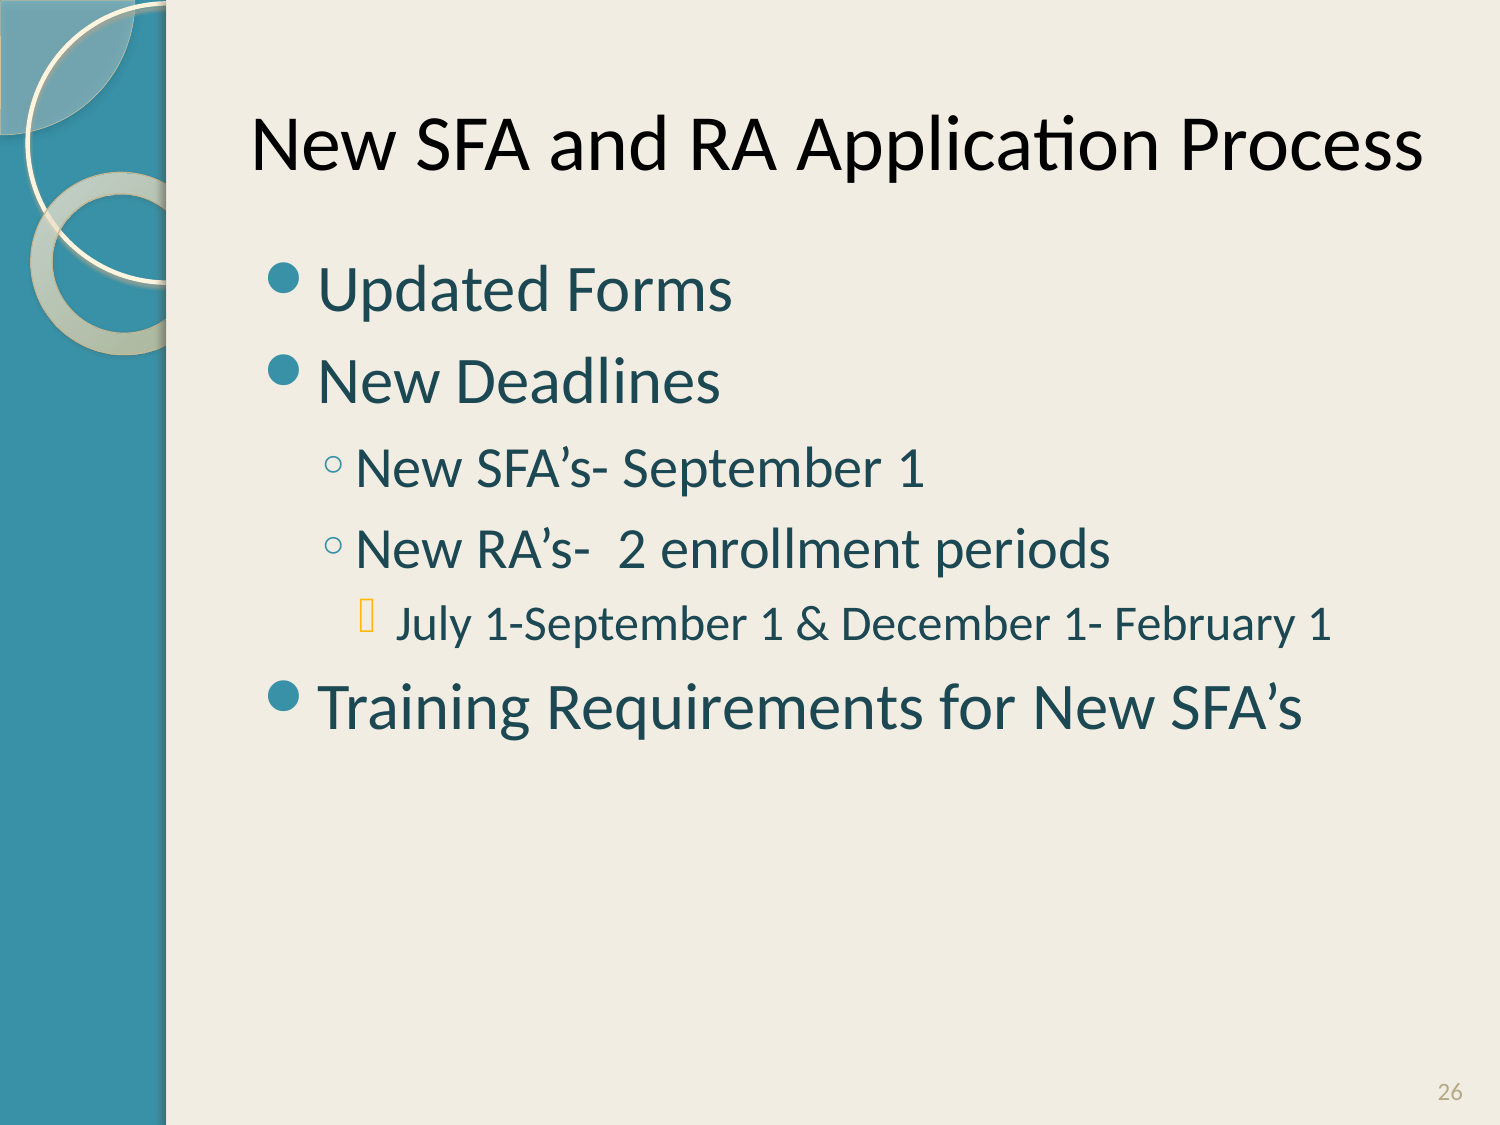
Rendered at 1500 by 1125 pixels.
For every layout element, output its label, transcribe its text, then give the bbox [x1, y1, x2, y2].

list Updated Forms New Deadlines New SFA’s- September 1 New RA’s- 2 enrollment periods July 1-September 1 & December 1- February 1 Training Requirements for New SFA’s [235, 237, 1466, 1025]
slide_number 26 [1413, 1034, 1488, 1113]
title New SFA and RA Application Process [235, 45, 1466, 233]
